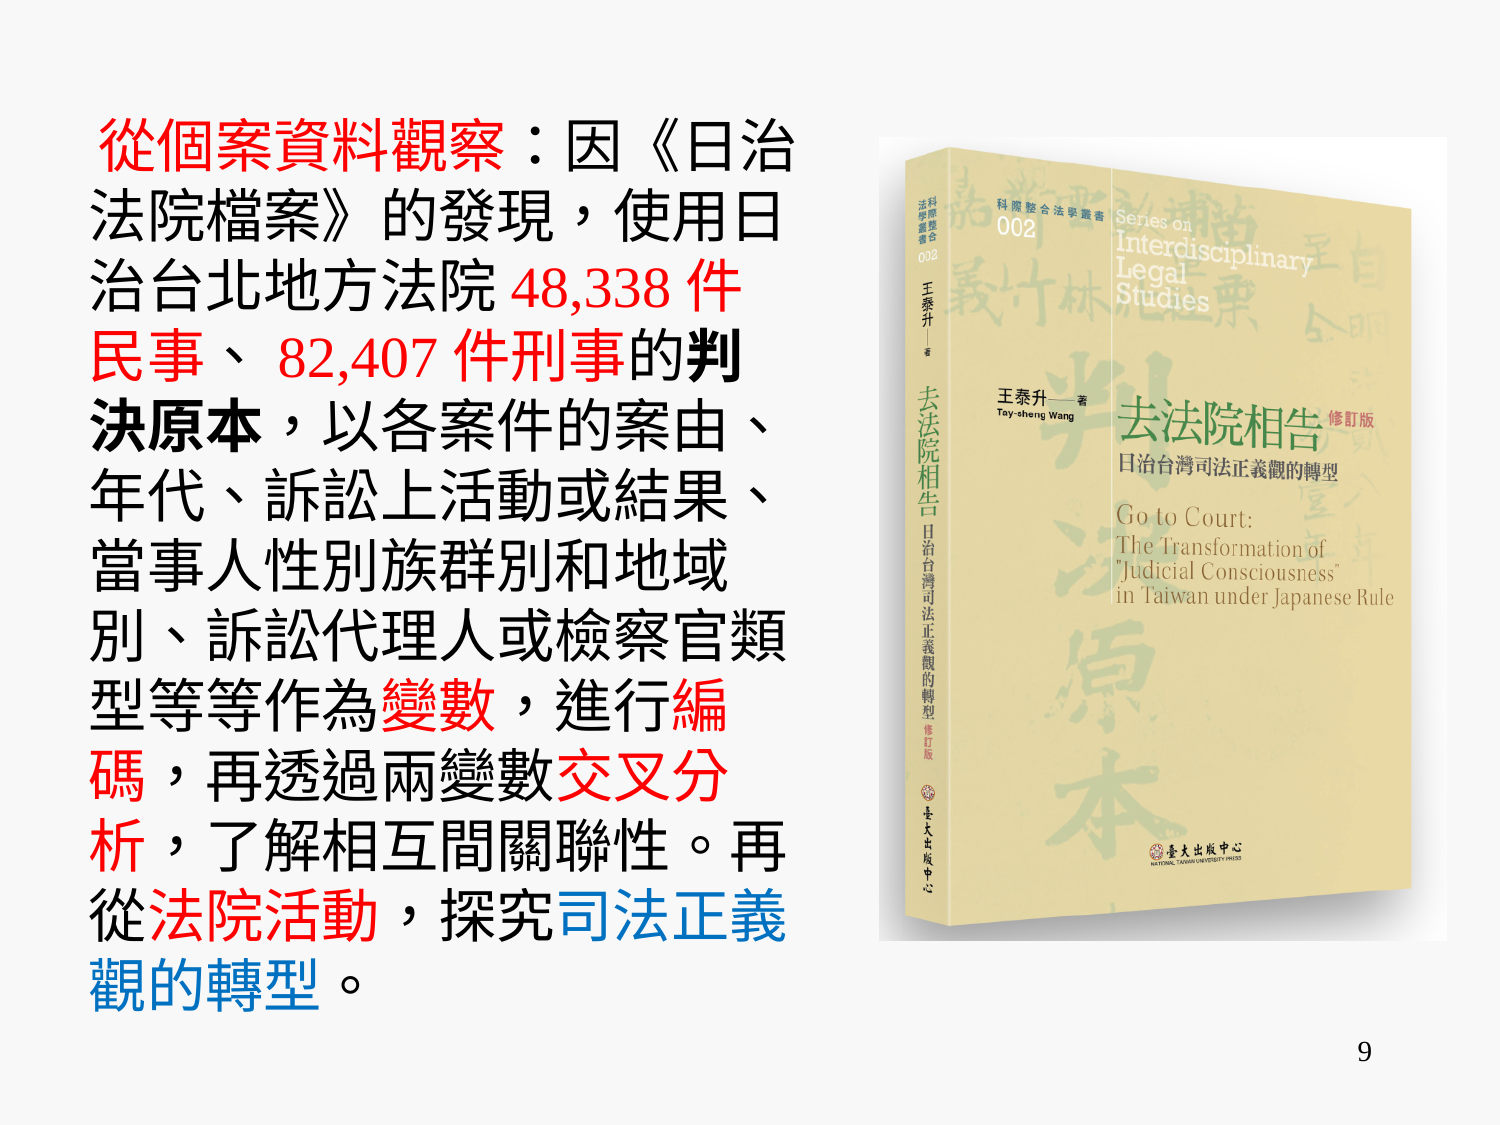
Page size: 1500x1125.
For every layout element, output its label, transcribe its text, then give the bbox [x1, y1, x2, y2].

picture [879, 136, 1448, 941]
list 從個案資料觀察：因《日治法院檔案》的發現，使用日治台北地方法院48,338件民事、82,407件刑事的判決原本，以各案件的案由、年代、訴訟上活動或結果、當事人性別族群別和地域別、訴訟代理人或檢察官類型等等作為變數，進行編碼，再透過兩變數交叉分析，了解相互間關聯性。再從法院活動，探究司法正義觀的轉型。 [17, 101, 816, 1048]
slide_number 9 [1074, 1024, 1388, 1101]
